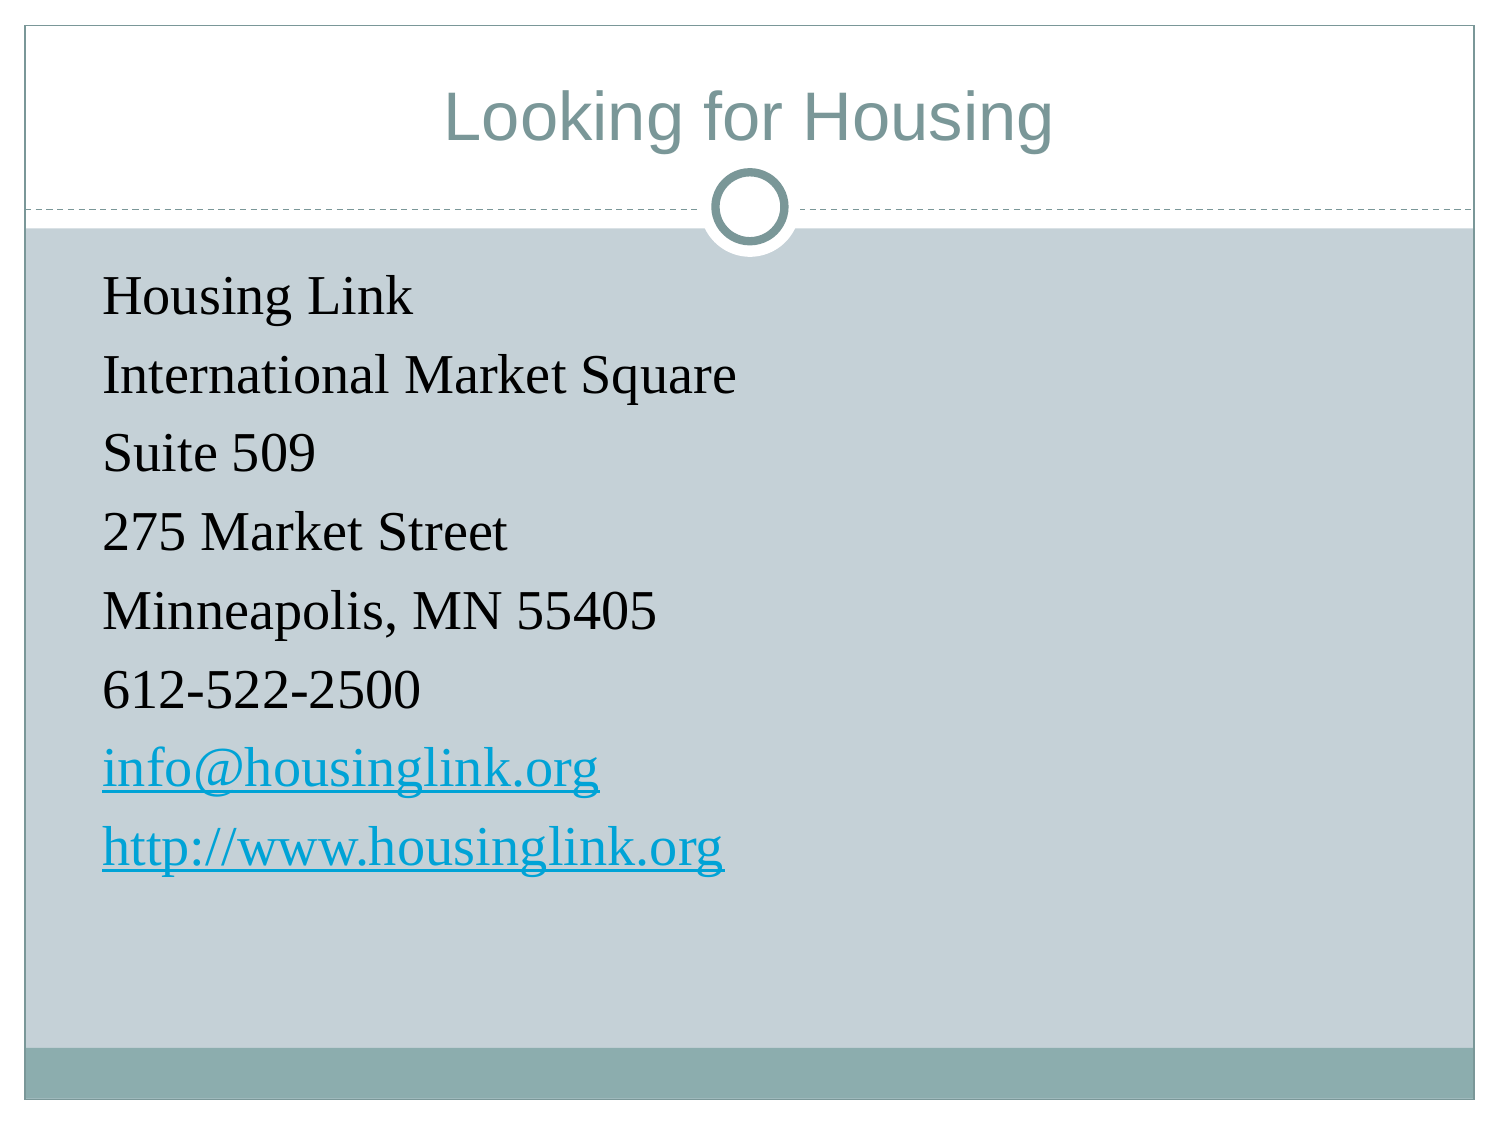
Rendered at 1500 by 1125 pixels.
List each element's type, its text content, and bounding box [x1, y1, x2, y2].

list Housing Link International Market Square Suite 509 275 Market Street Minneapolis, MN 55405 612-522-2500 info@housinglink.org http://www.housinglink.org [49, 250, 1445, 1001]
title Looking for Housing [49, 37, 1450, 162]
